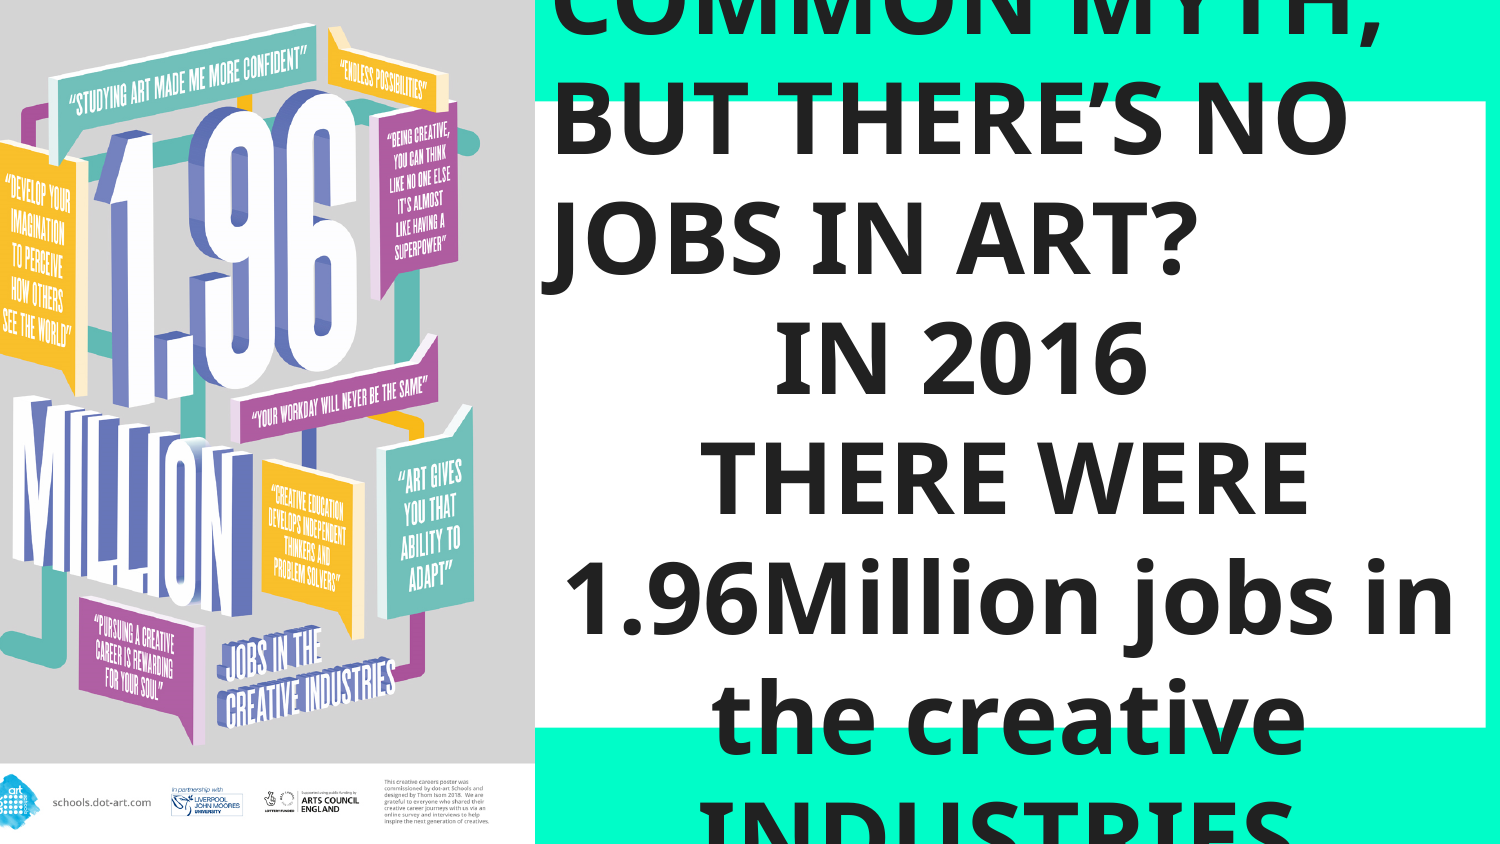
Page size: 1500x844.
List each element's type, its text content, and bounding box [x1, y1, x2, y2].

title COMMON MYTH; BUT THERE’S NO JOBS IN ART? IN 2016 THERE WERE 1.96Million jobs in the creative INDUSTRIES [539, 101, 1486, 728]
picture [0, 0, 535, 844]
